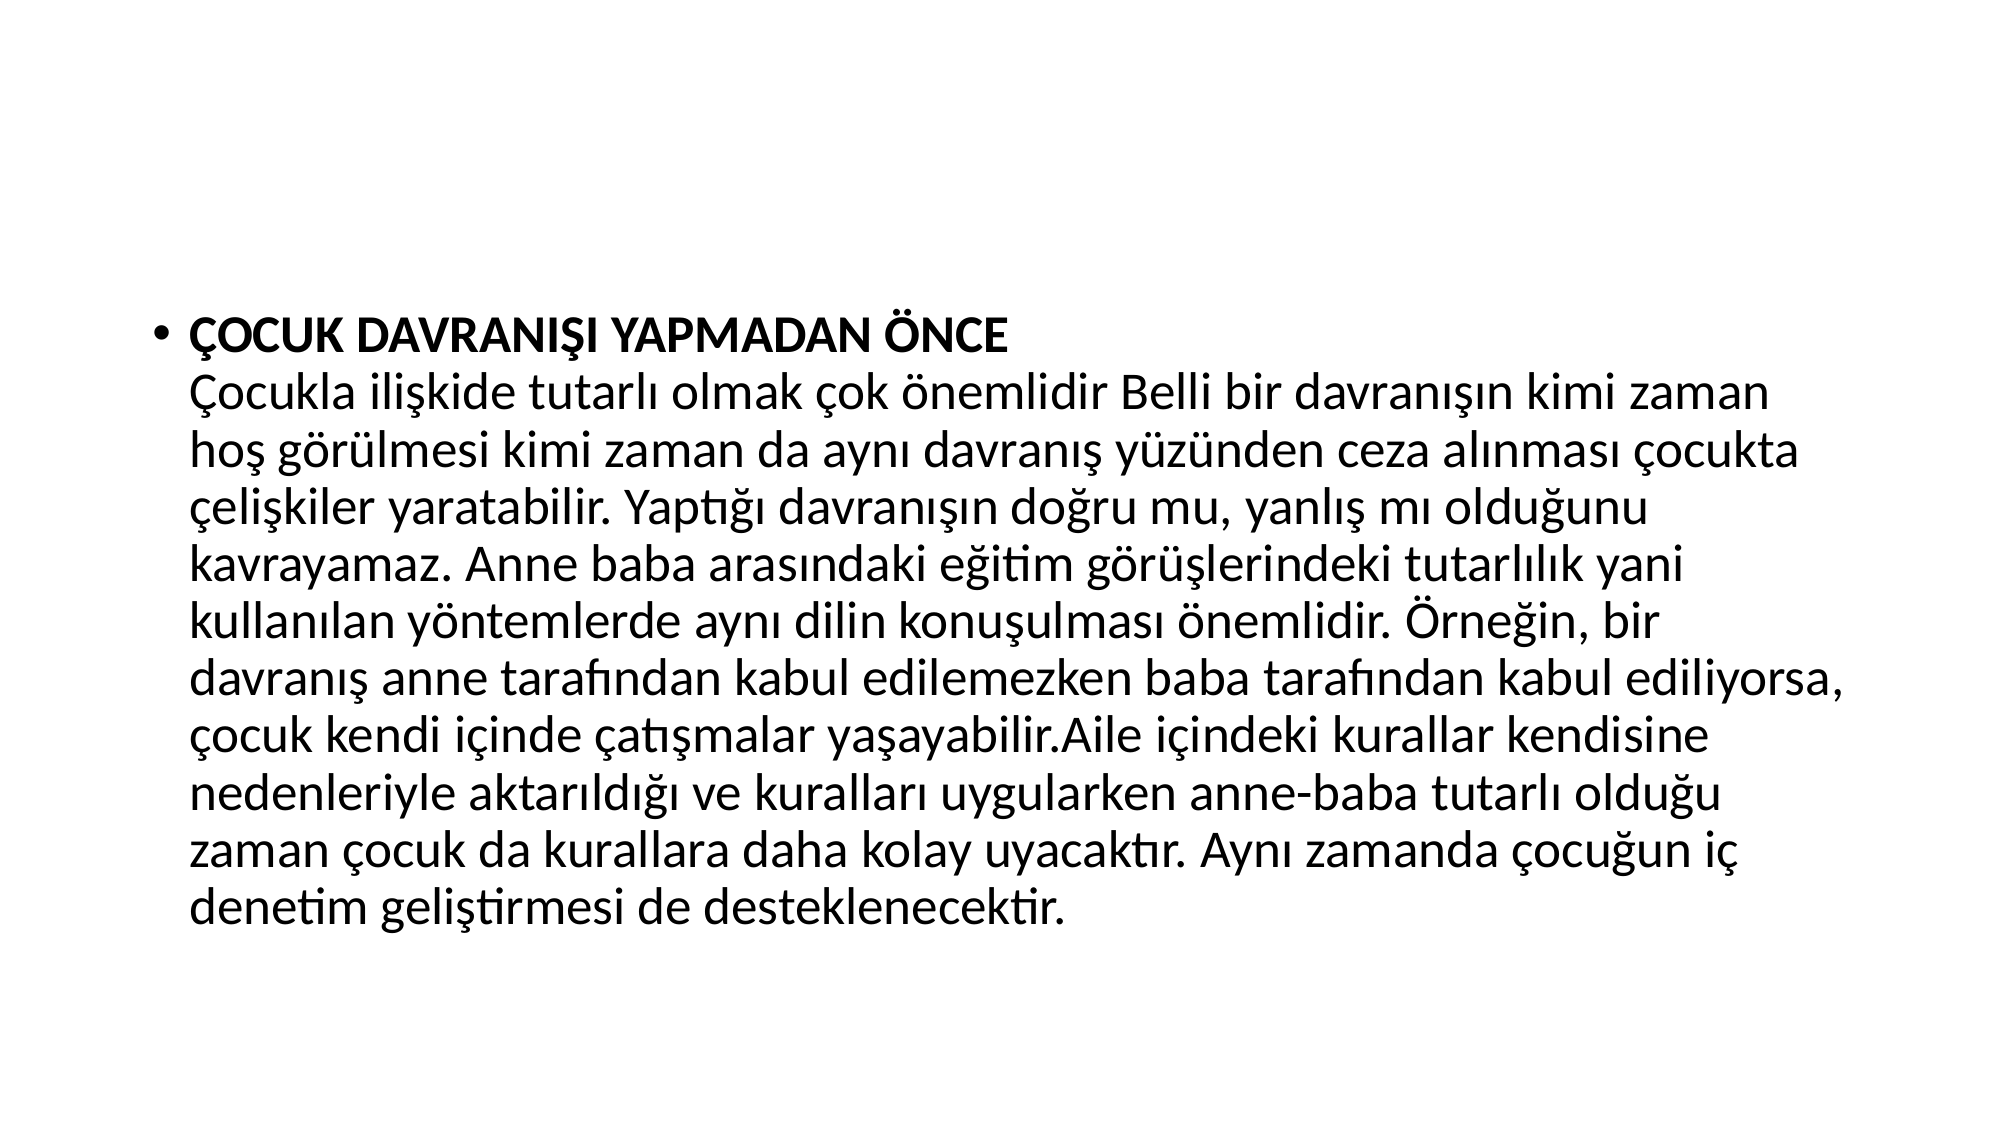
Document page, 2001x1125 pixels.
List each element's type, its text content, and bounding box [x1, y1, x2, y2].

list ÇOCUK DAVRANIŞI YAPMADAN ÖNCE Çocukla ilişkide tutarlı olmak çok önemlidir Belli bir davranışın kimi zaman hoş görülmesi kimi zaman da aynı davranış yüzünden ceza alınması çocukta çelişkiler yaratabilir. Yaptığı davranışın doğru mu, yanlış mı olduğunu kavrayamaz. Anne baba arasındaki eğitim görüşlerindeki tutarlılık yani kullanılan yöntemlerde aynı dilin konuşulması önemlidir. Örneğin, bir davranış anne tarafından kabul edilemezken baba tarafından kabul ediliyorsa, çocuk kendi içinde çatışmalar yaşayabilir.Aile içindeki kurallar kendisine nedenleriyle aktarıldığı ve kuralları uygularken anne-baba tutarlı olduğu zaman çocuk da kurallara daha kolay uyacaktır. Aynı zamanda çocuğun iç denetim geliştirmesi de desteklenecektir. [137, 299, 1863, 1014]
